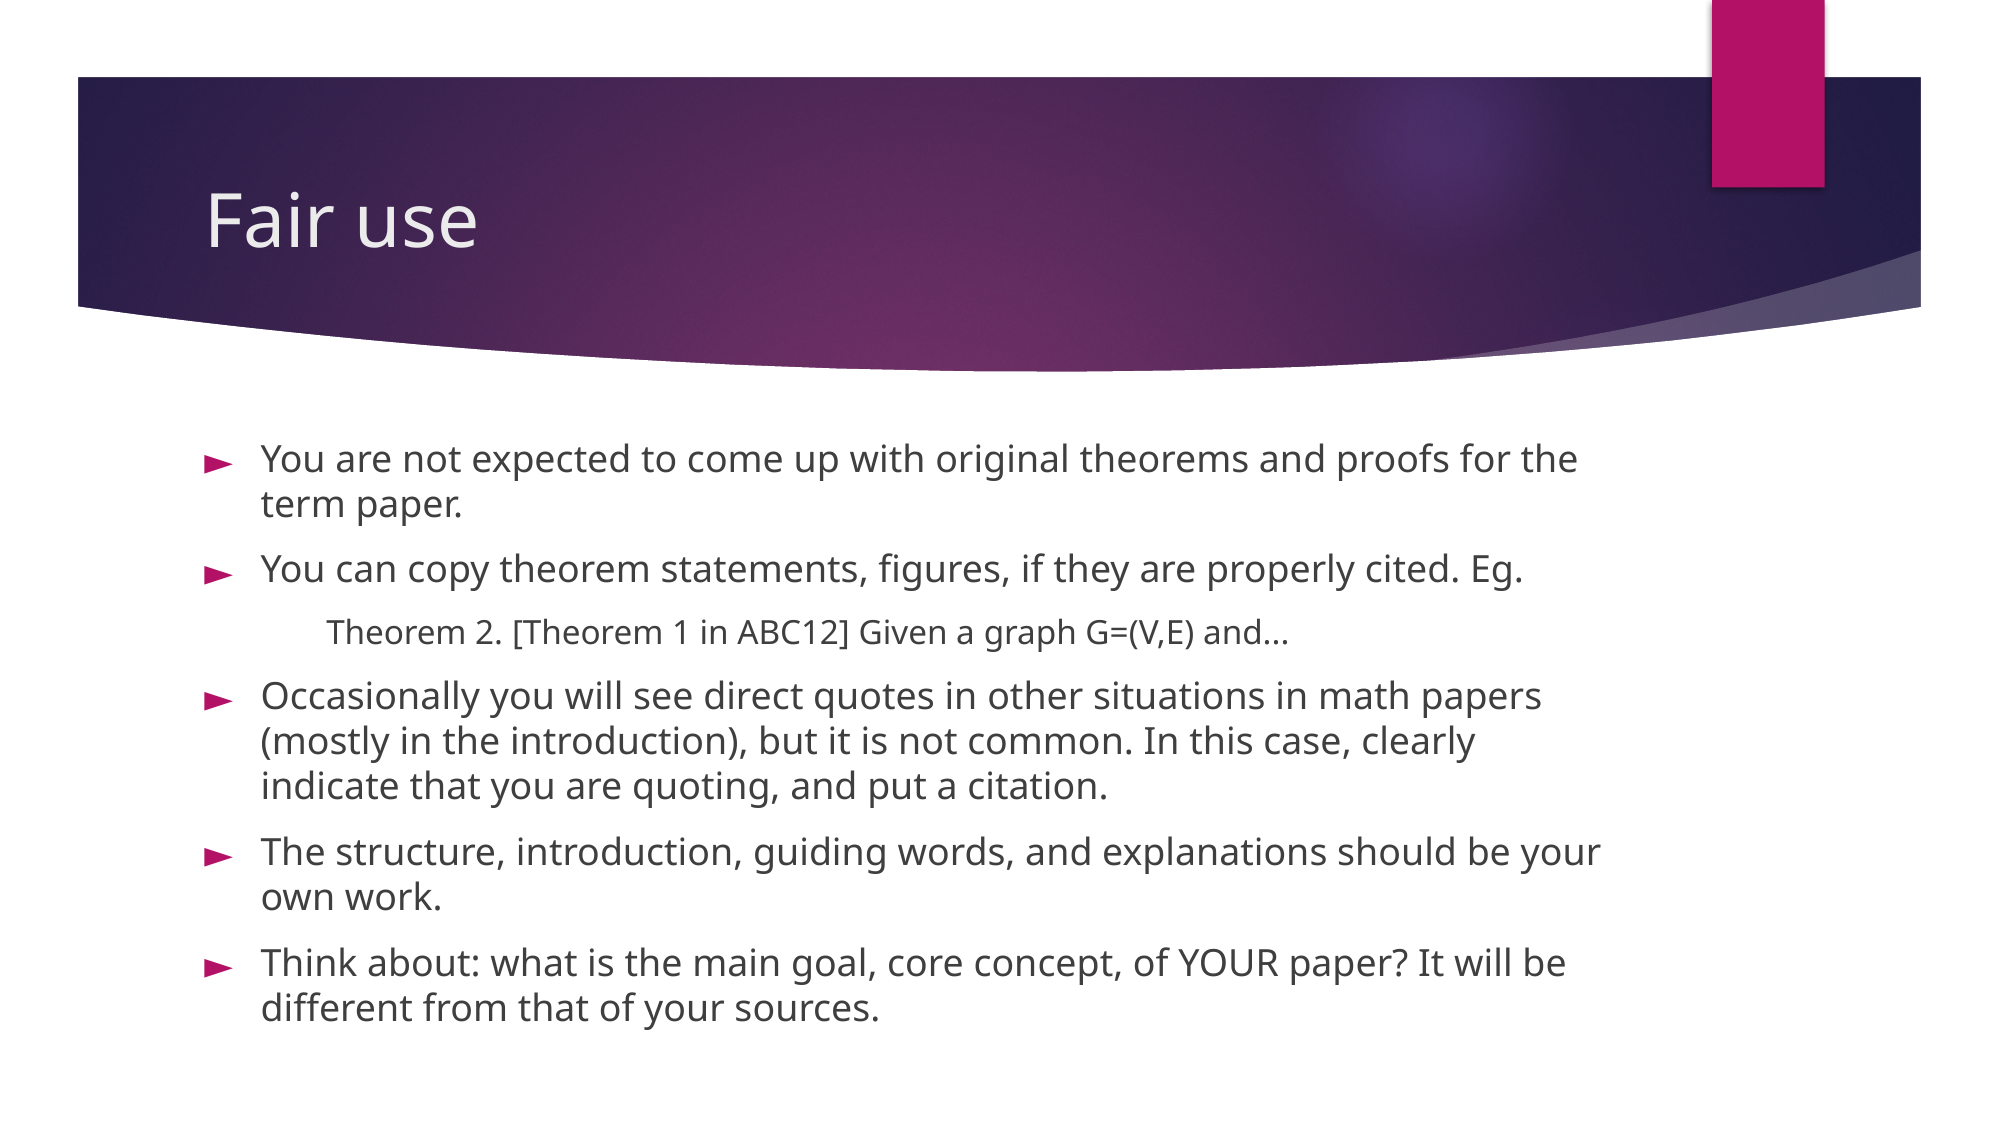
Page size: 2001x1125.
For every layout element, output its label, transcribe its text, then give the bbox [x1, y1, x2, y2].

title Fair use [189, 159, 1627, 276]
picture [79, 78, 1920, 371]
list You are not expected to come up with original theorems and proofs for the term paper. You can copy theorem statements, figures, if they are properly cited. Eg. Theorem 2. [Theorem 1 in ABC12] Given a graph G=(V,E) and... Occasionally you will see direct quotes in other situations in math papers (mostly in the introduction), but it is not common. In this case, clearly indicate that you are quoting, and put a citation. The structure, introduction, guiding words, and explanations should be your own work. Think about: what is the main goal, core concept, of YOUR paper? It will be different from that of your sources. [189, 427, 1638, 1091]
